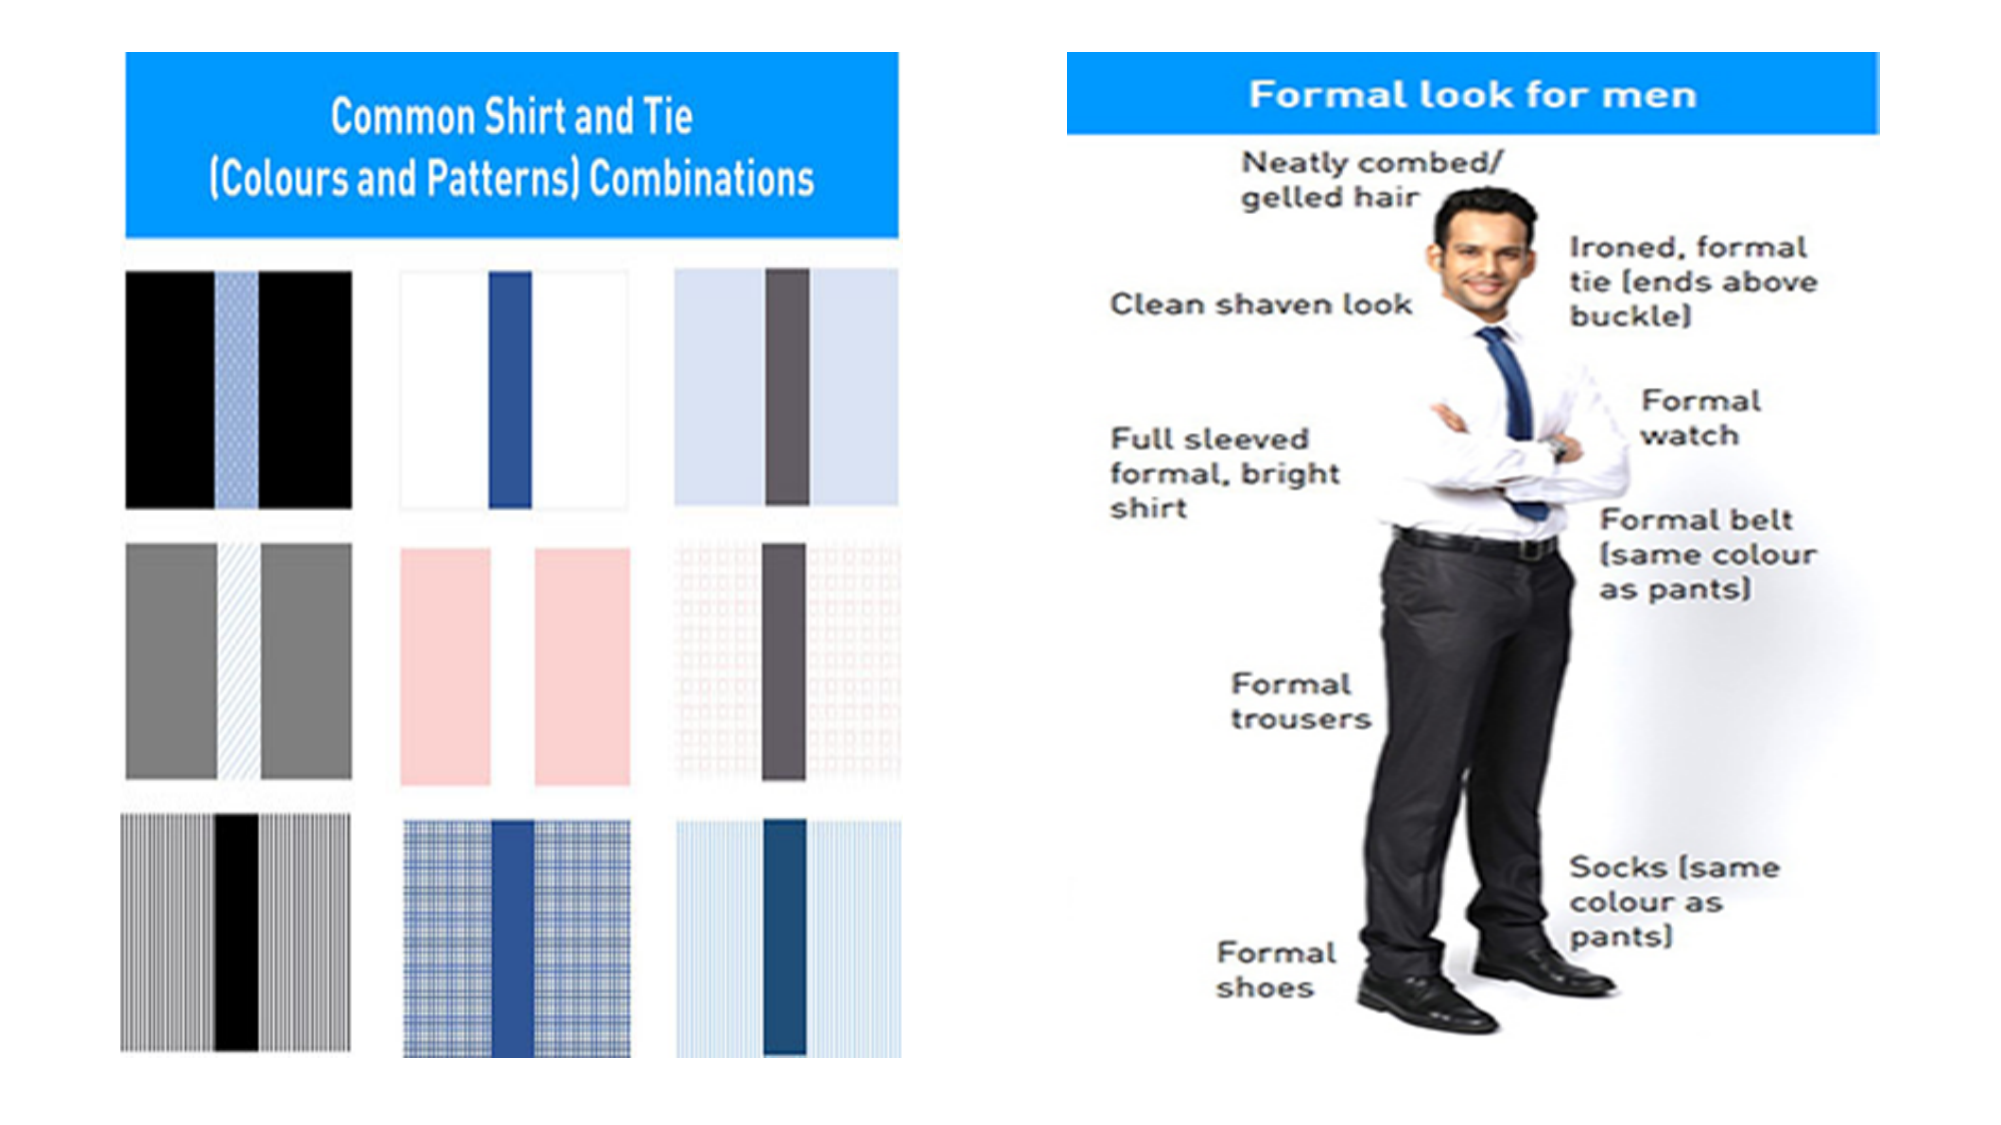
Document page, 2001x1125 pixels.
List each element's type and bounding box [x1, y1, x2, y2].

picture [120, 52, 903, 1058]
picture [1067, 52, 1880, 1058]
